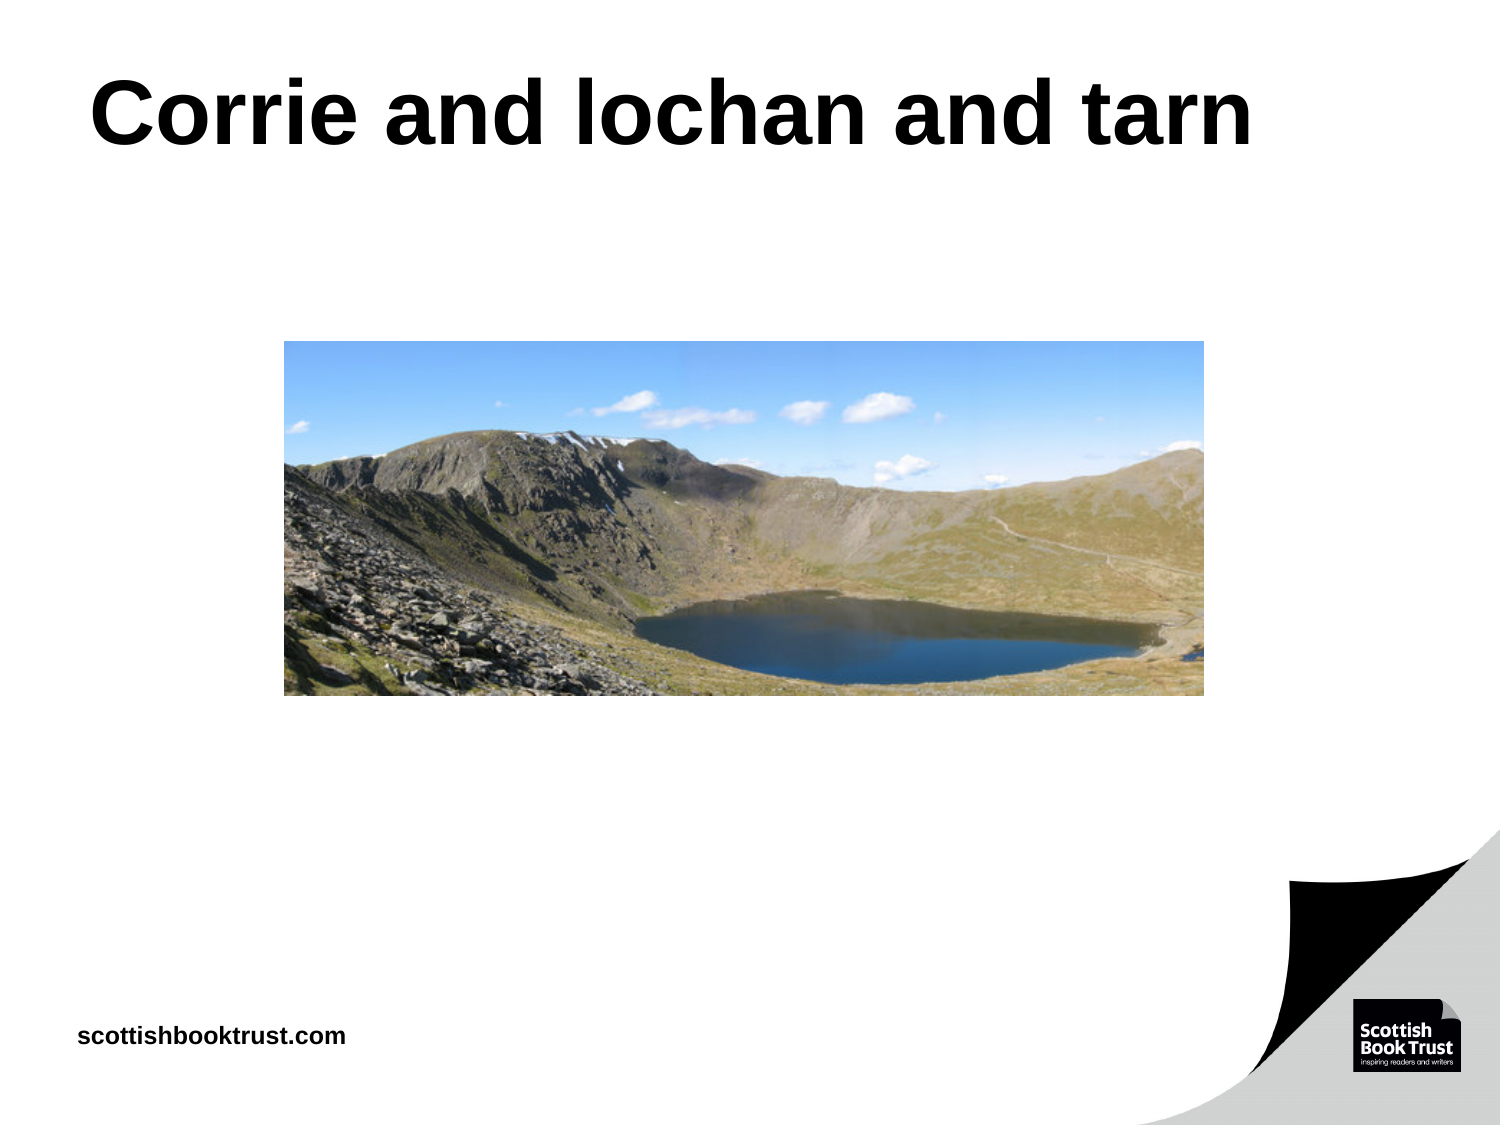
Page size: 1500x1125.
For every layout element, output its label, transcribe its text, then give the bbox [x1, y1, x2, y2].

picture [0, 0, 1500, 1125]
title Corrie and lochan and tarn [75, 45, 1425, 233]
text_box scottishbooktrust.com [62, 1012, 513, 1058]
